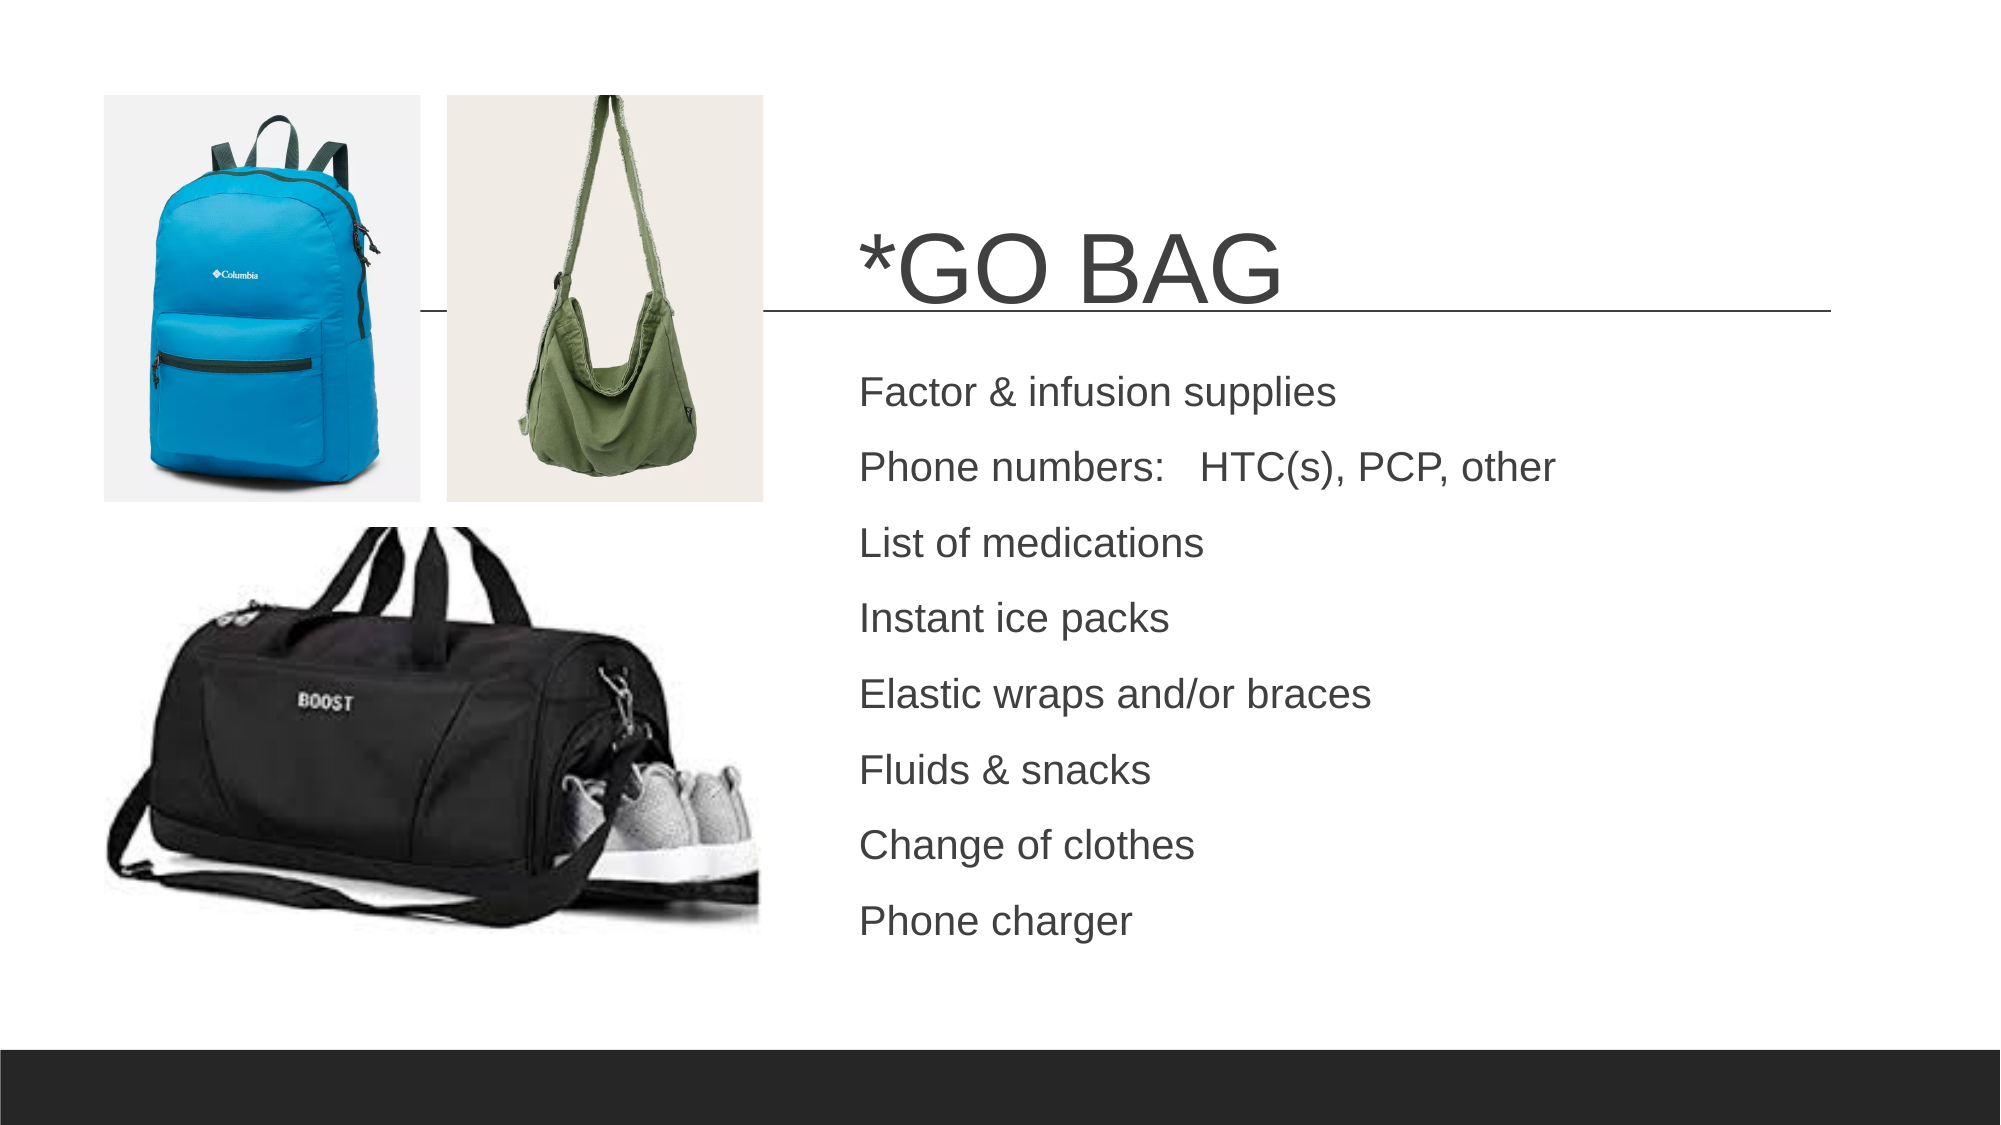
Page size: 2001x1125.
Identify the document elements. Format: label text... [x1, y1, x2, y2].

title *GO BAG [843, 93, 1895, 332]
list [103, 94, 421, 502]
picture [446, 94, 764, 502]
picture [103, 527, 764, 935]
list Factor & infusion supplies Phone numbers: HTC(s), PCP, other List of medications Instant ice packs Elastic wraps and/or braces Fluids & snacks Change of clothes Phone charger [843, 360, 1895, 963]
